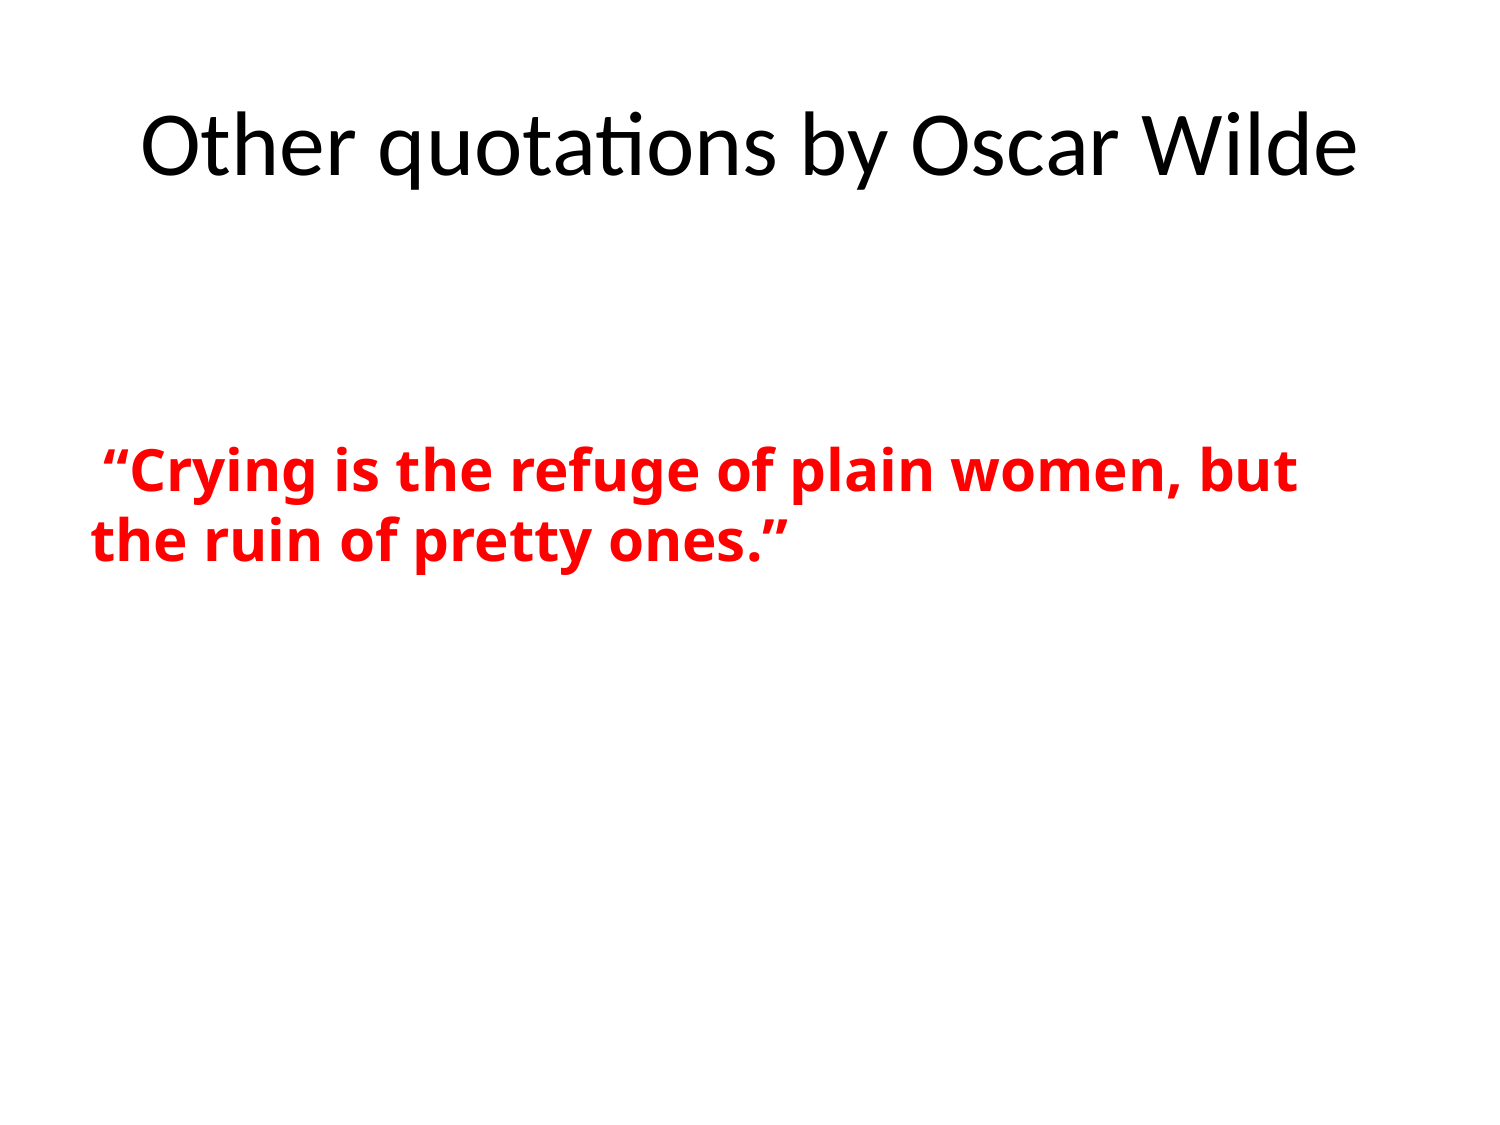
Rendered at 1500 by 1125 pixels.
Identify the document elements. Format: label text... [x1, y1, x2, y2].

list “Crying is the refuge of plain women, but the ruin of pretty ones.” [75, 262, 1425, 1005]
title Other quotations by Oscar Wilde [75, 45, 1425, 233]
